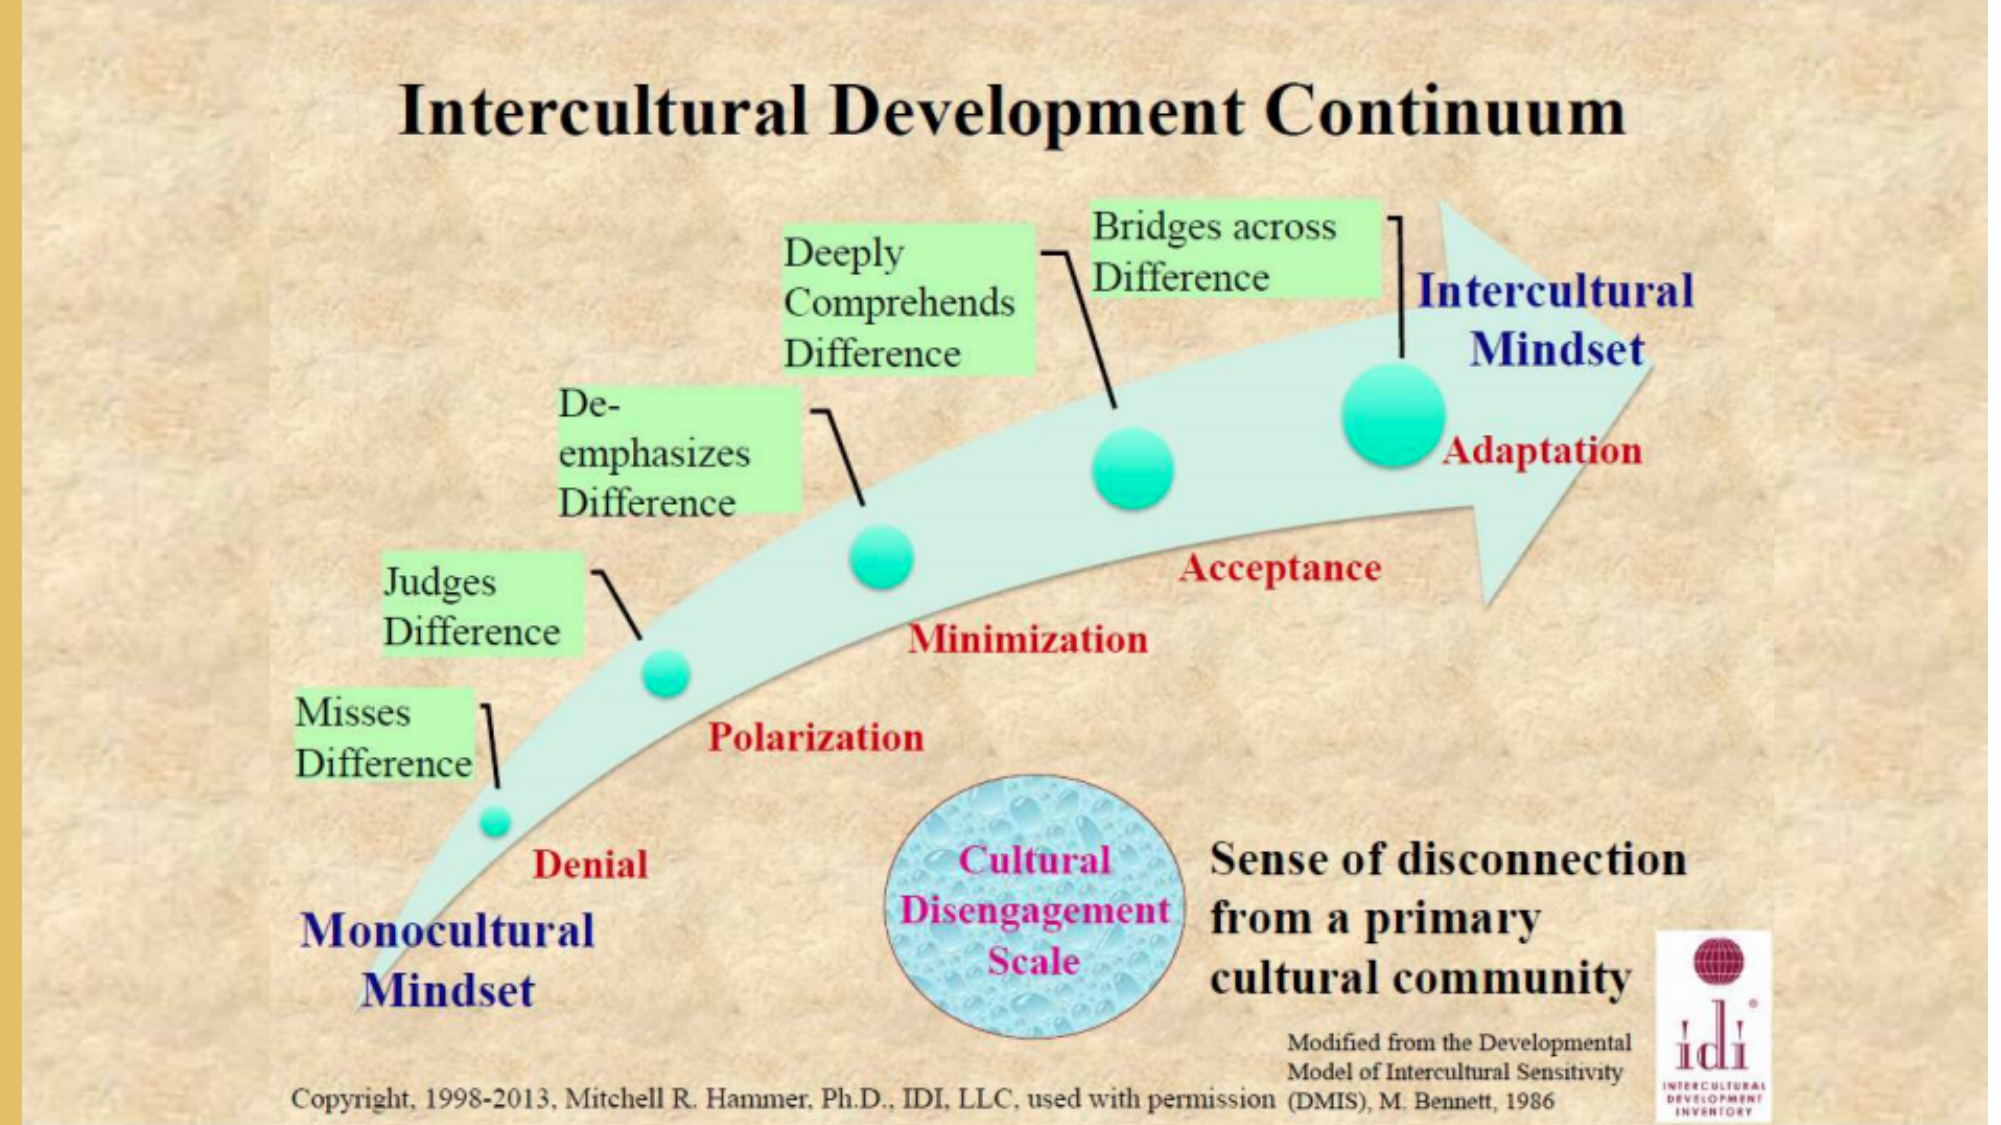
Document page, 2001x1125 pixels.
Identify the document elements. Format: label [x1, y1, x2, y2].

picture [1988, 0, 2001, 1125]
picture [0, 0, 22, 1125]
list [22, 0, 1988, 1125]
